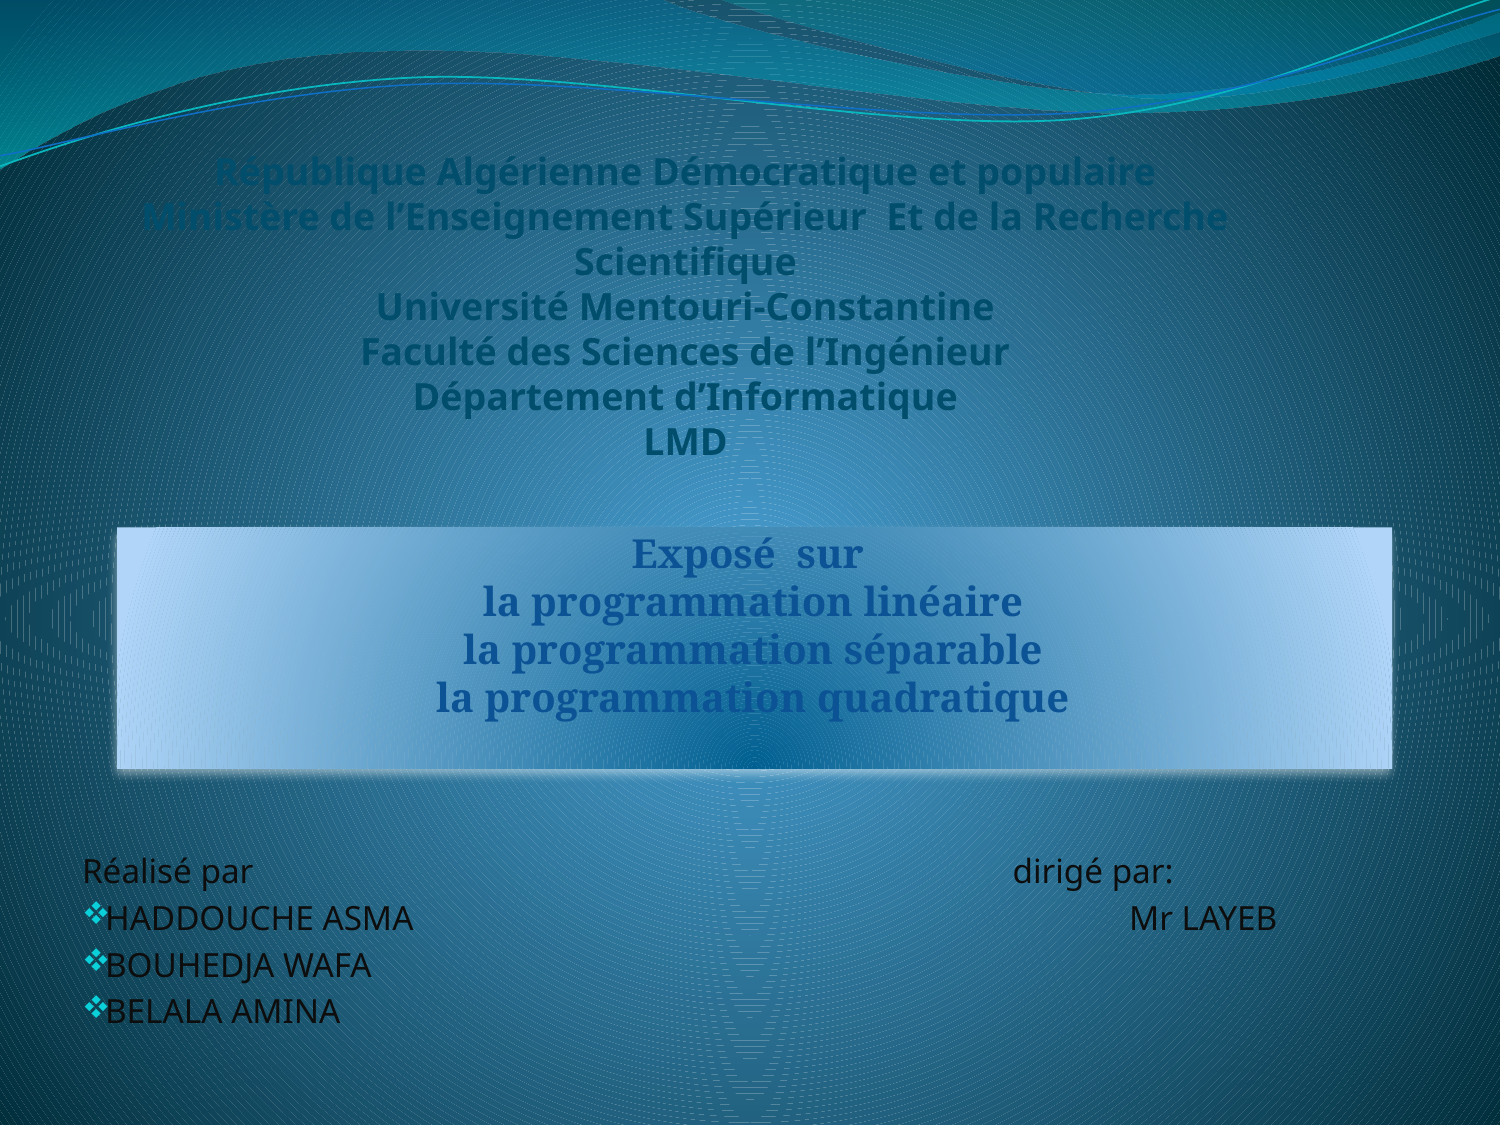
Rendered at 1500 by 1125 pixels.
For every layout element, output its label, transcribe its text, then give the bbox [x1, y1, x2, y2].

text_box [539, 117, 1102, 140]
text_box République Algérienne Démocratique et populaire Ministère de l’Enseignement Supérieur Et de la Recherche Scientifique Université Mentouri-Constantine Faculté des Sciences de l’Ingénieur Département d’Informatique LMD [117, 140, 1254, 516]
subtitle Réalisé par dirigé par: HADDOUCHE ASMA Mr LAYEB BOUHEDJA WAFA BELALA AMINA [82, 750, 1371, 1043]
title Exposé sur la programmation linéaire la programmation séparable la programmation quadratique [117, 527, 1393, 769]
